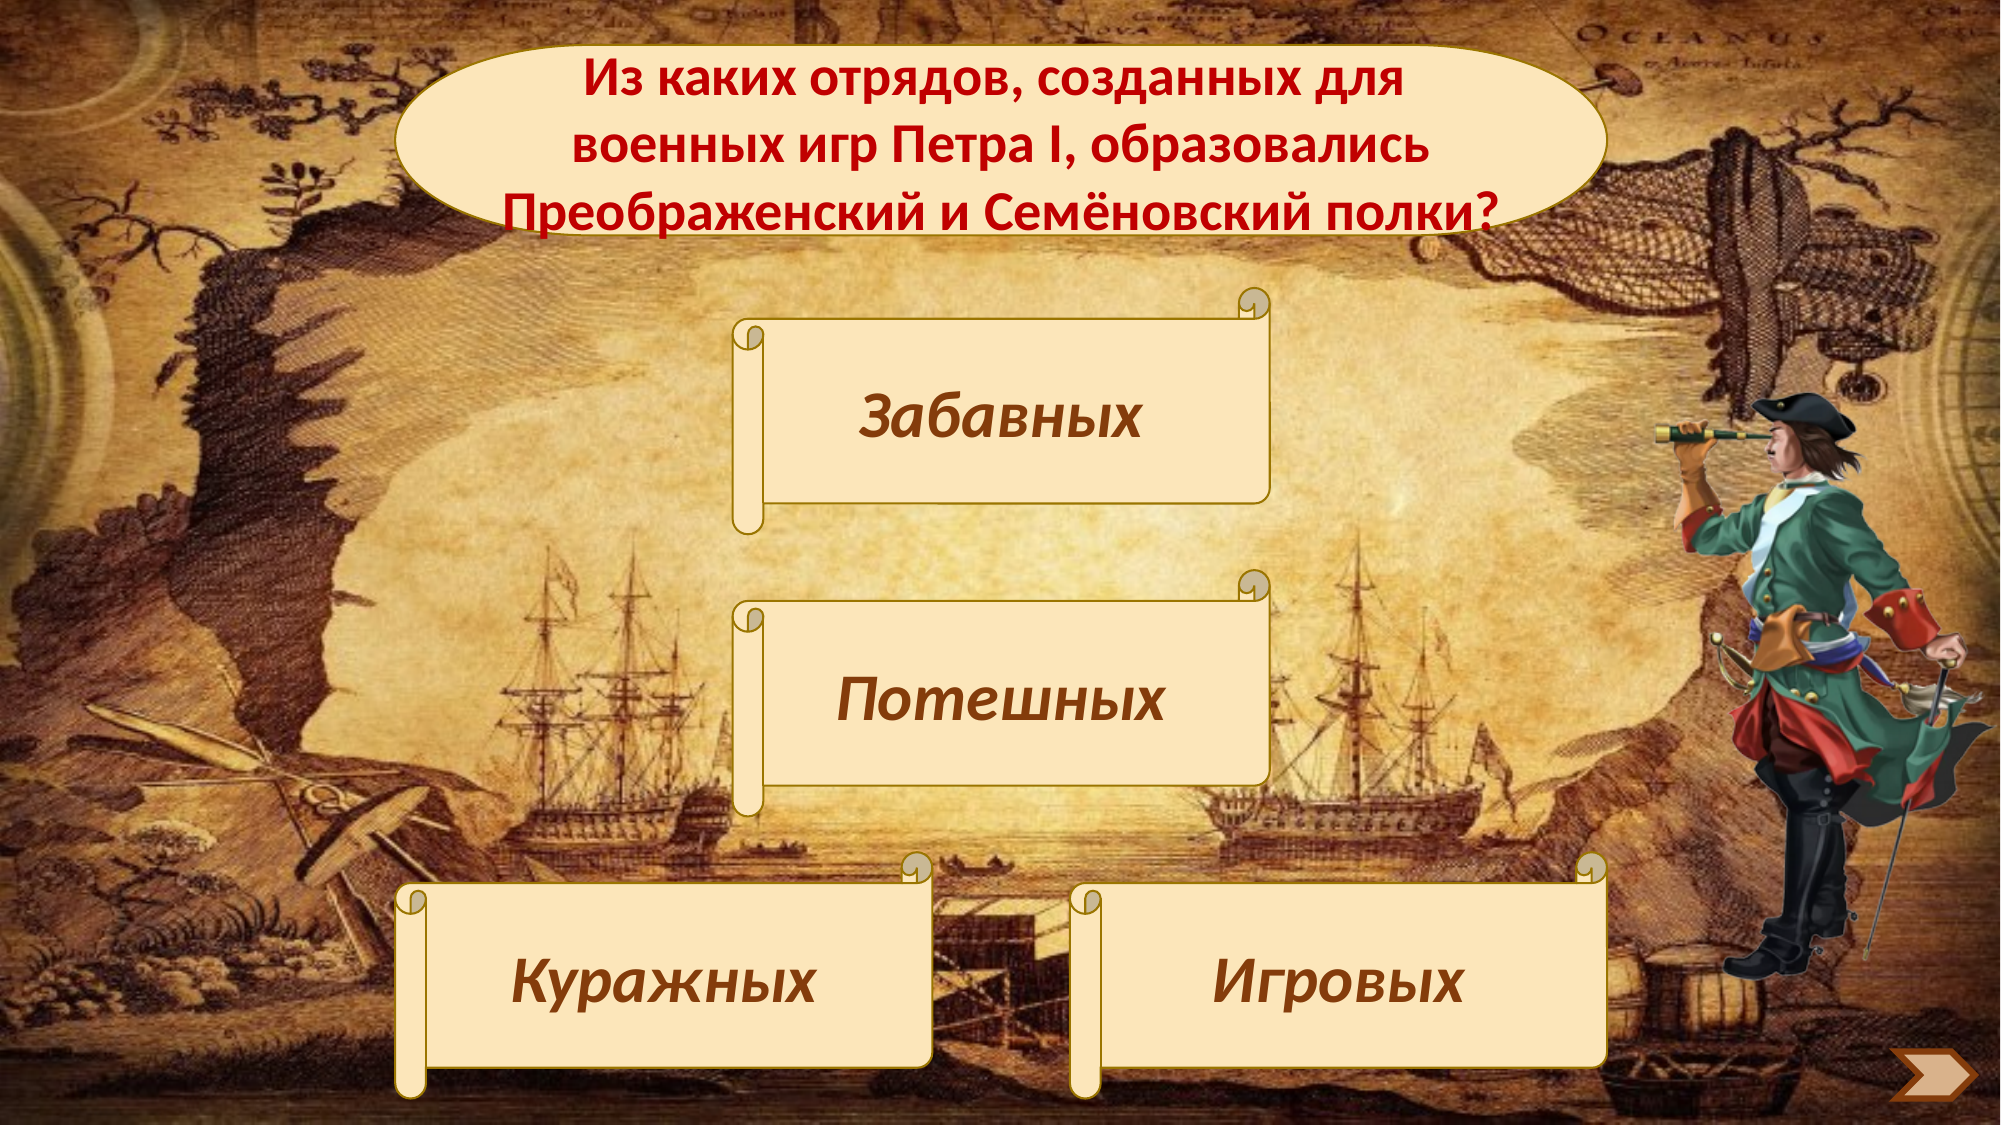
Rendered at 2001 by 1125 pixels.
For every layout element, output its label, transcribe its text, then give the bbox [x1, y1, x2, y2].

picture [0, 0, 2001, 1125]
text_box [1893, 1050, 1977, 1100]
text_box Из каких отрядов, созданных для военных игр Петра I, образовались Преображенский и Семёновский полки? [394, 43, 1609, 237]
text_box Игровых [1068, 851, 1609, 1100]
text_box Забавных [731, 286, 1271, 536]
text_box Куражных [394, 851, 934, 1100]
text_box Потешных [731, 569, 1271, 818]
